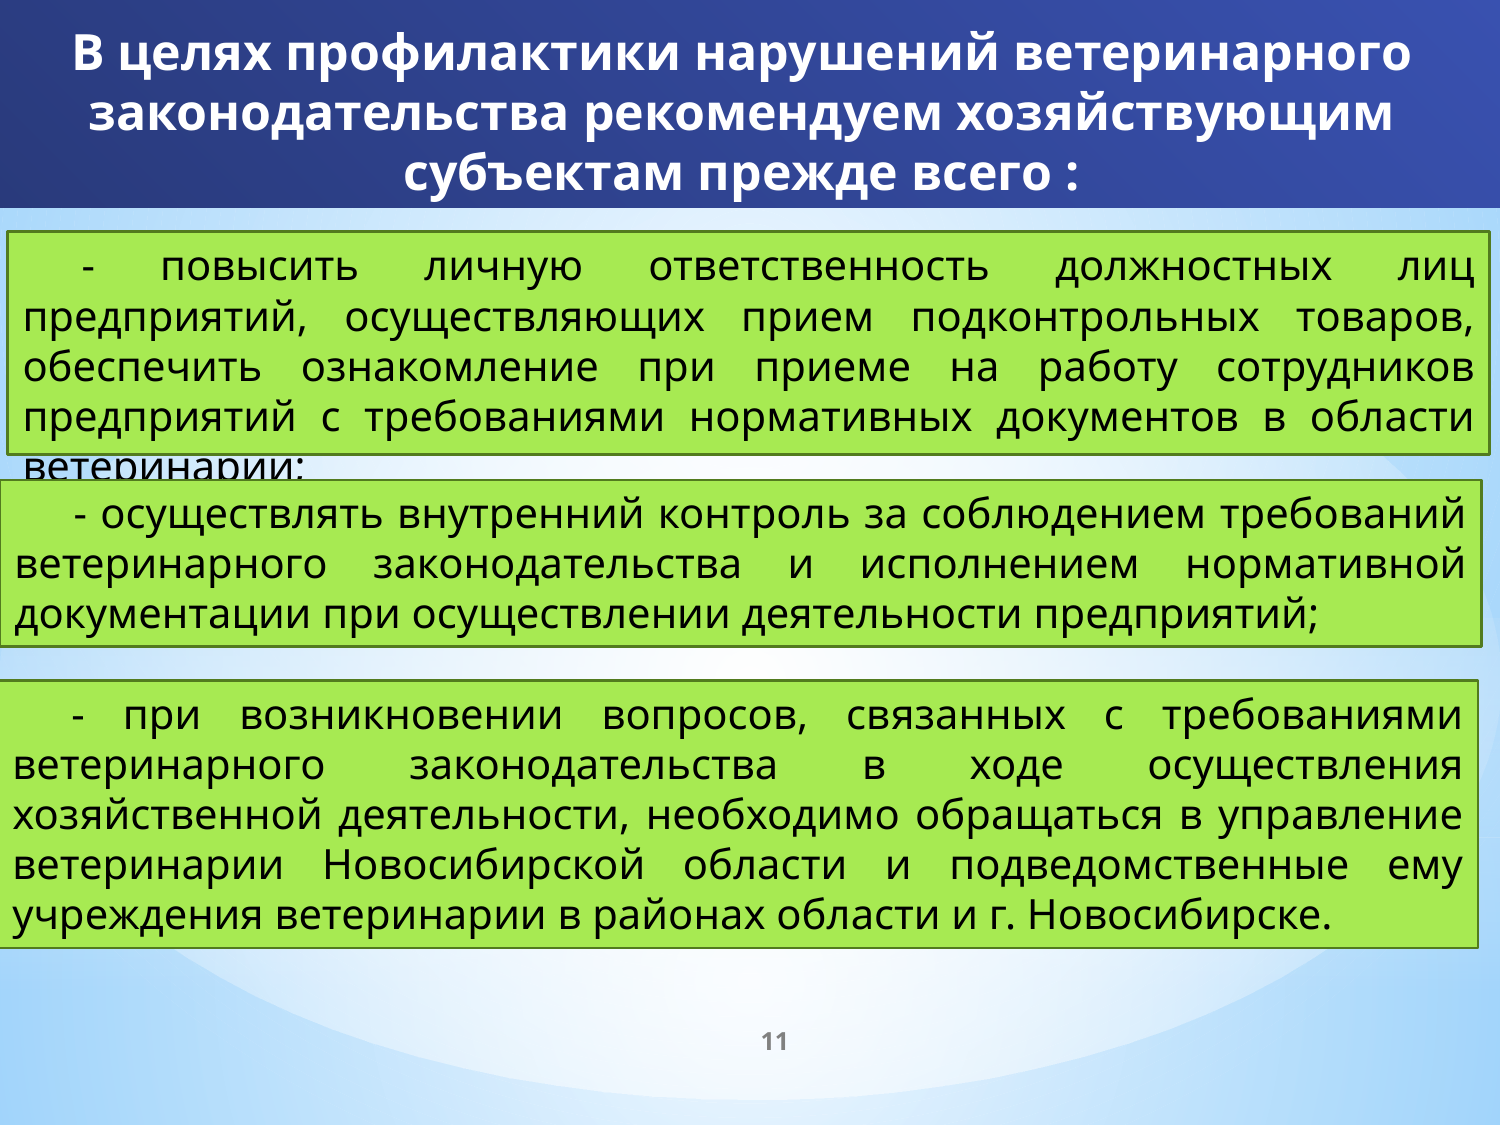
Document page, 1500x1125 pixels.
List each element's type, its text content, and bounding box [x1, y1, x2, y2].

text_box [0, 0, 1500, 209]
title В целях профилактики нарушений ветеринарного законодательства рекомендуем хозяйствующим субъектам прежде всего : [0, 12, 1484, 232]
text_box - осуществлять внутренний контроль за соблюдением требований ветеринарного законодательства и исполнением нормативной документации при осуществлении деятельности предприятий; [0, 479, 1483, 648]
slide_number 11 [624, 1012, 925, 1073]
text_box - при возникновении вопросов, связанных с требованиями ветеринарного законодательства в ходе осуществления хозяйственной деятельности, необходимо обращаться в управление ветеринарии Новосибирской области и подведомственные ему учреждения ветеринарии в районах области и г. Новосибирске. [0, 679, 1479, 949]
list - повысить личную ответственность должностных лиц предприятий, осуществляющих прием подконтрольных товаров, обеспечить ознакомление при приеме на работу сотрудников предприятий с требованиями нормативных документов в области ветеринарии; [6, 230, 1491, 456]
